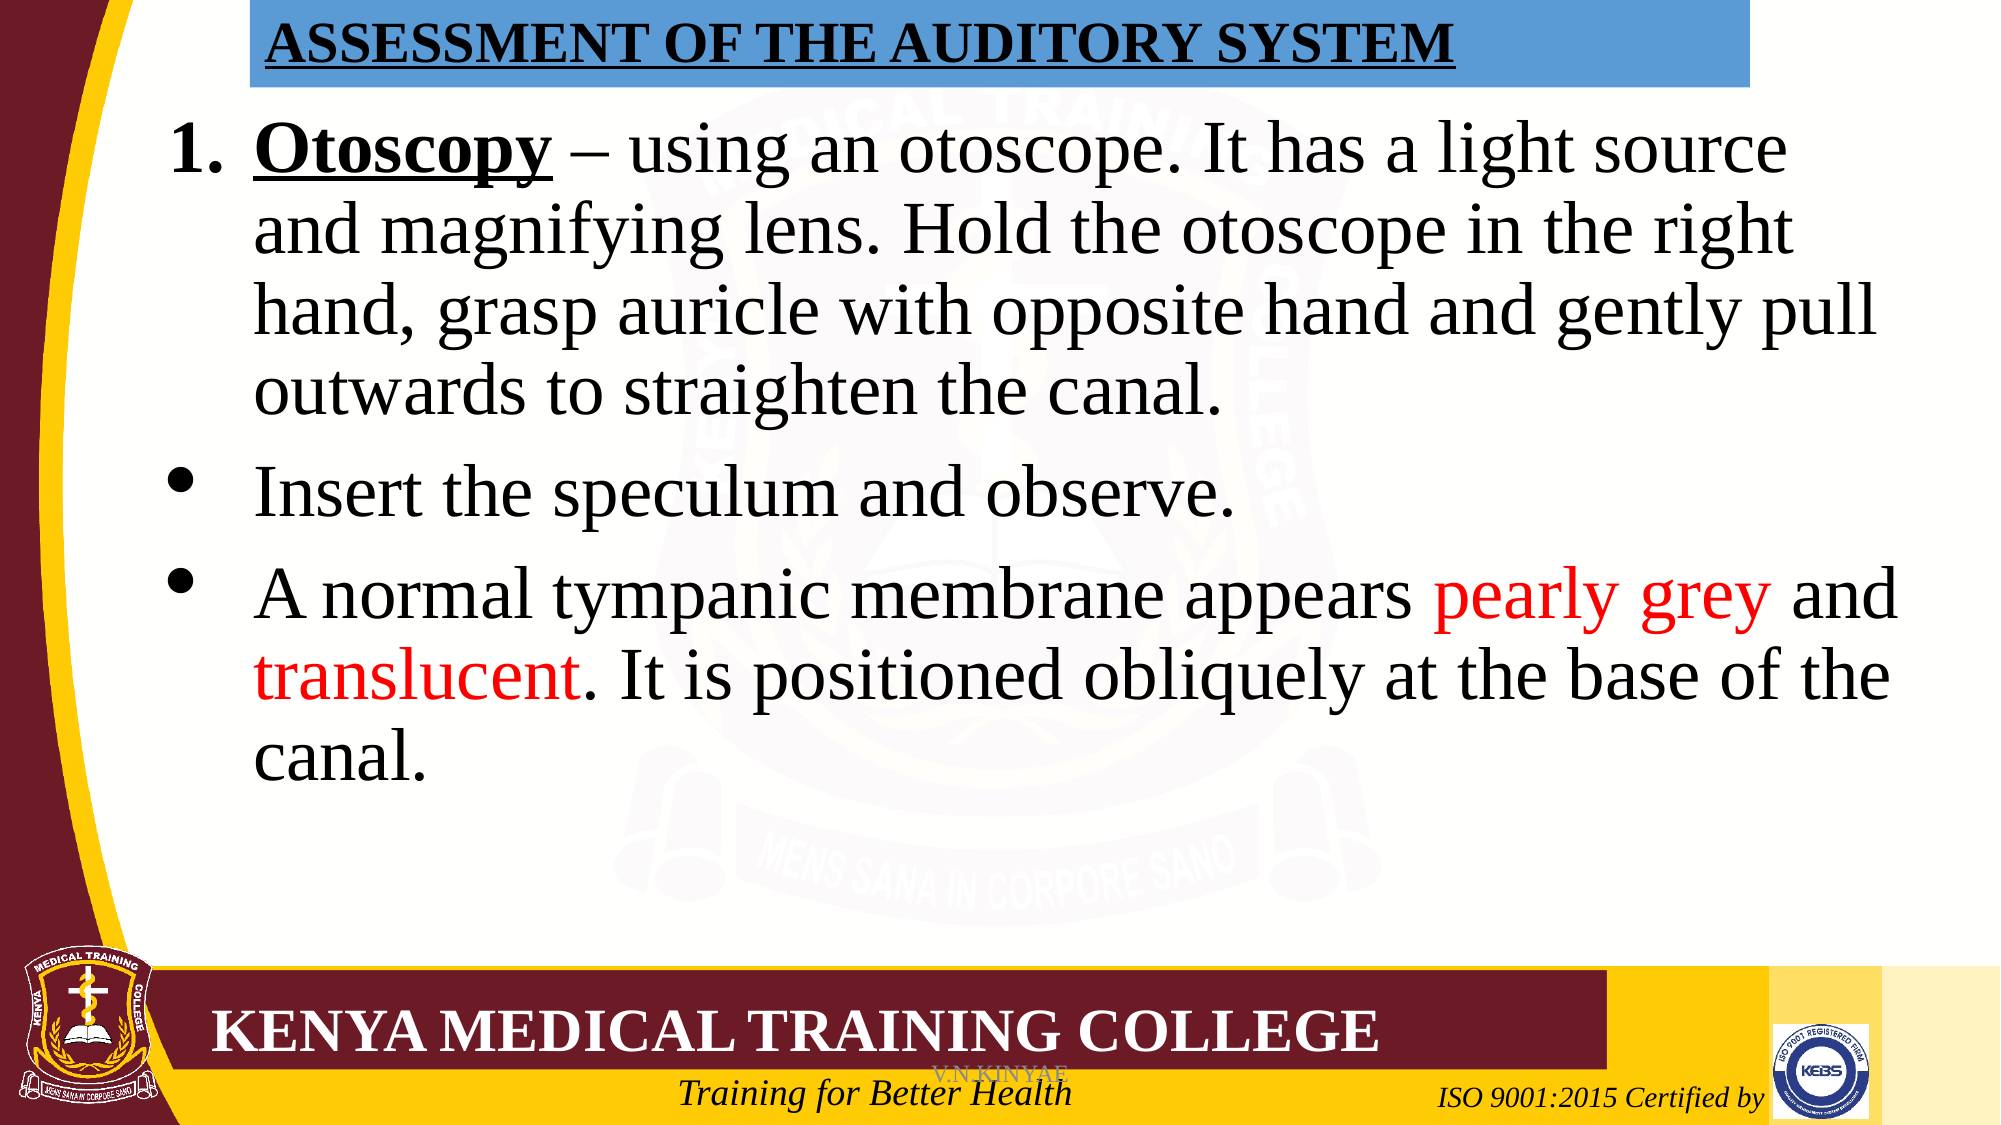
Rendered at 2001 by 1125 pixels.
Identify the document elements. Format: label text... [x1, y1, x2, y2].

footer V.N.KINYAE [662, 1042, 1338, 1103]
picture [0, 0, 2000, 1125]
title ASSESSMENT OF THE AUDITORY SYSTEM [249, 0, 1750, 88]
list Otoscopy – using an otoscope. It has a light source and magnifying lens. Hold the otoscope in the right hand, grasp auricle with opposite hand and gently pull outwards to straighten the canal. Insert the speculum and observe. A normal tympanic membrane appears pearly grey and translucent. It is positioned obliquely at the base of the canal. [153, 99, 1928, 930]
